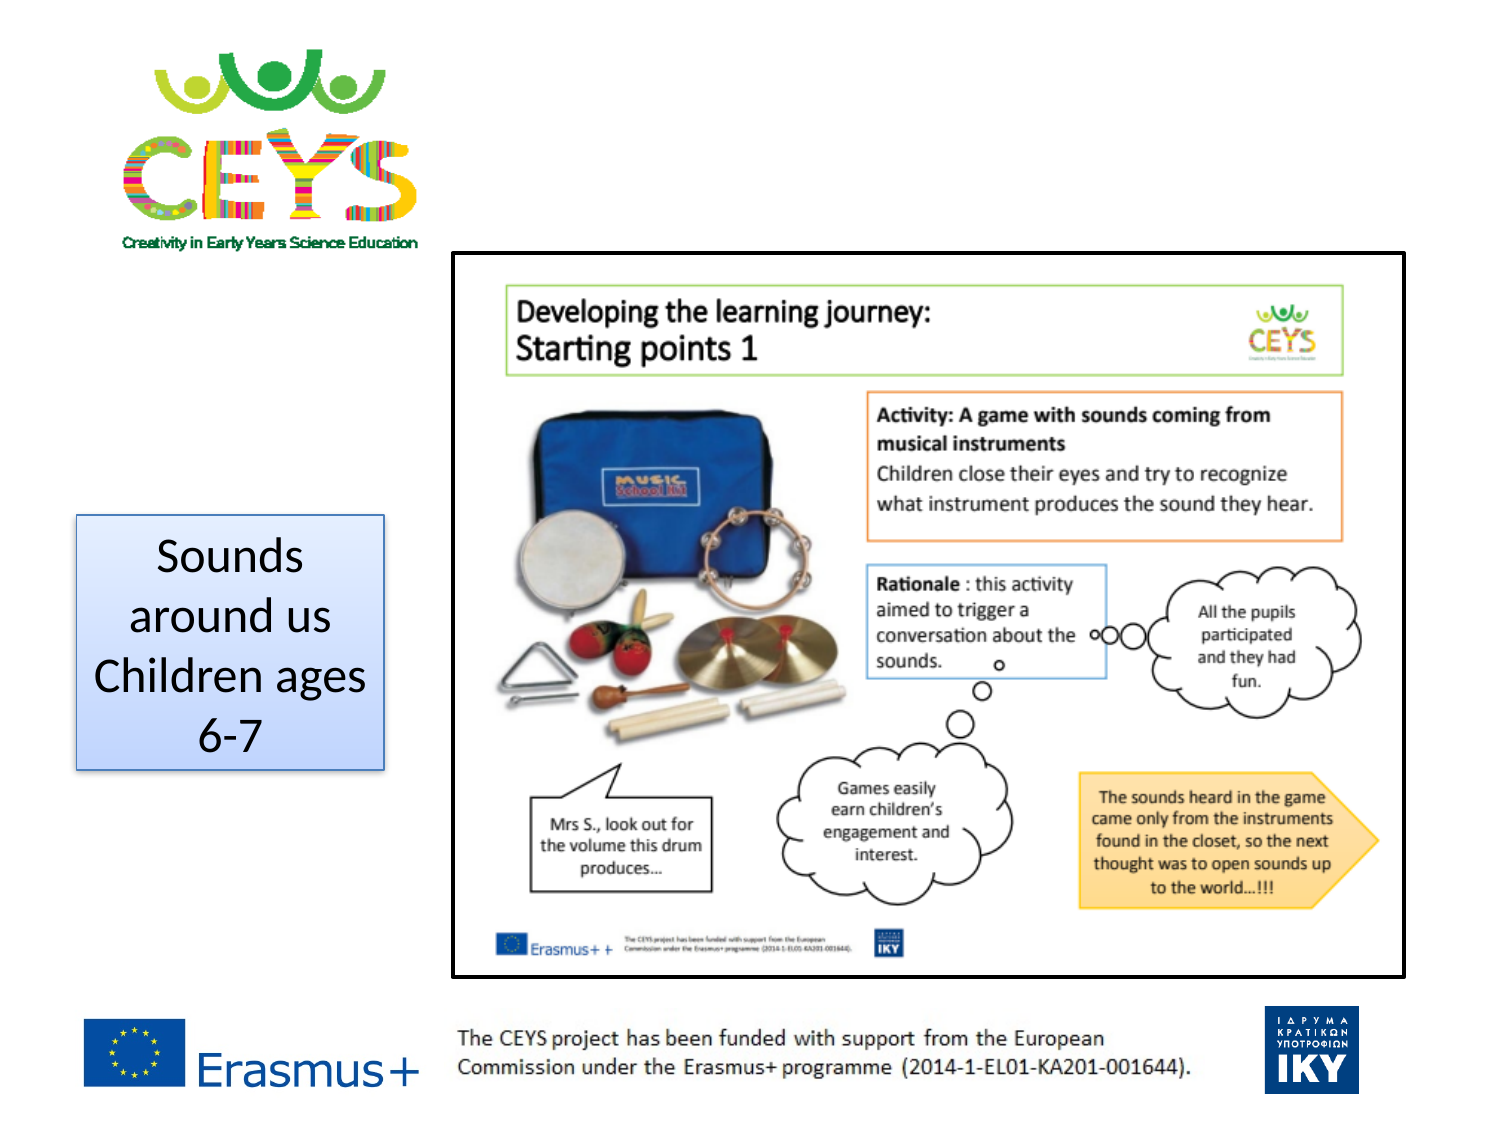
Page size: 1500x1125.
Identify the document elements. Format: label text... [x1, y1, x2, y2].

picture [1264, 1005, 1359, 1094]
picture [444, 1008, 1205, 1097]
text_box Sounds around us Children ages 6-7 [76, 514, 385, 771]
picture [454, 255, 1403, 976]
picture [64, 999, 438, 1106]
